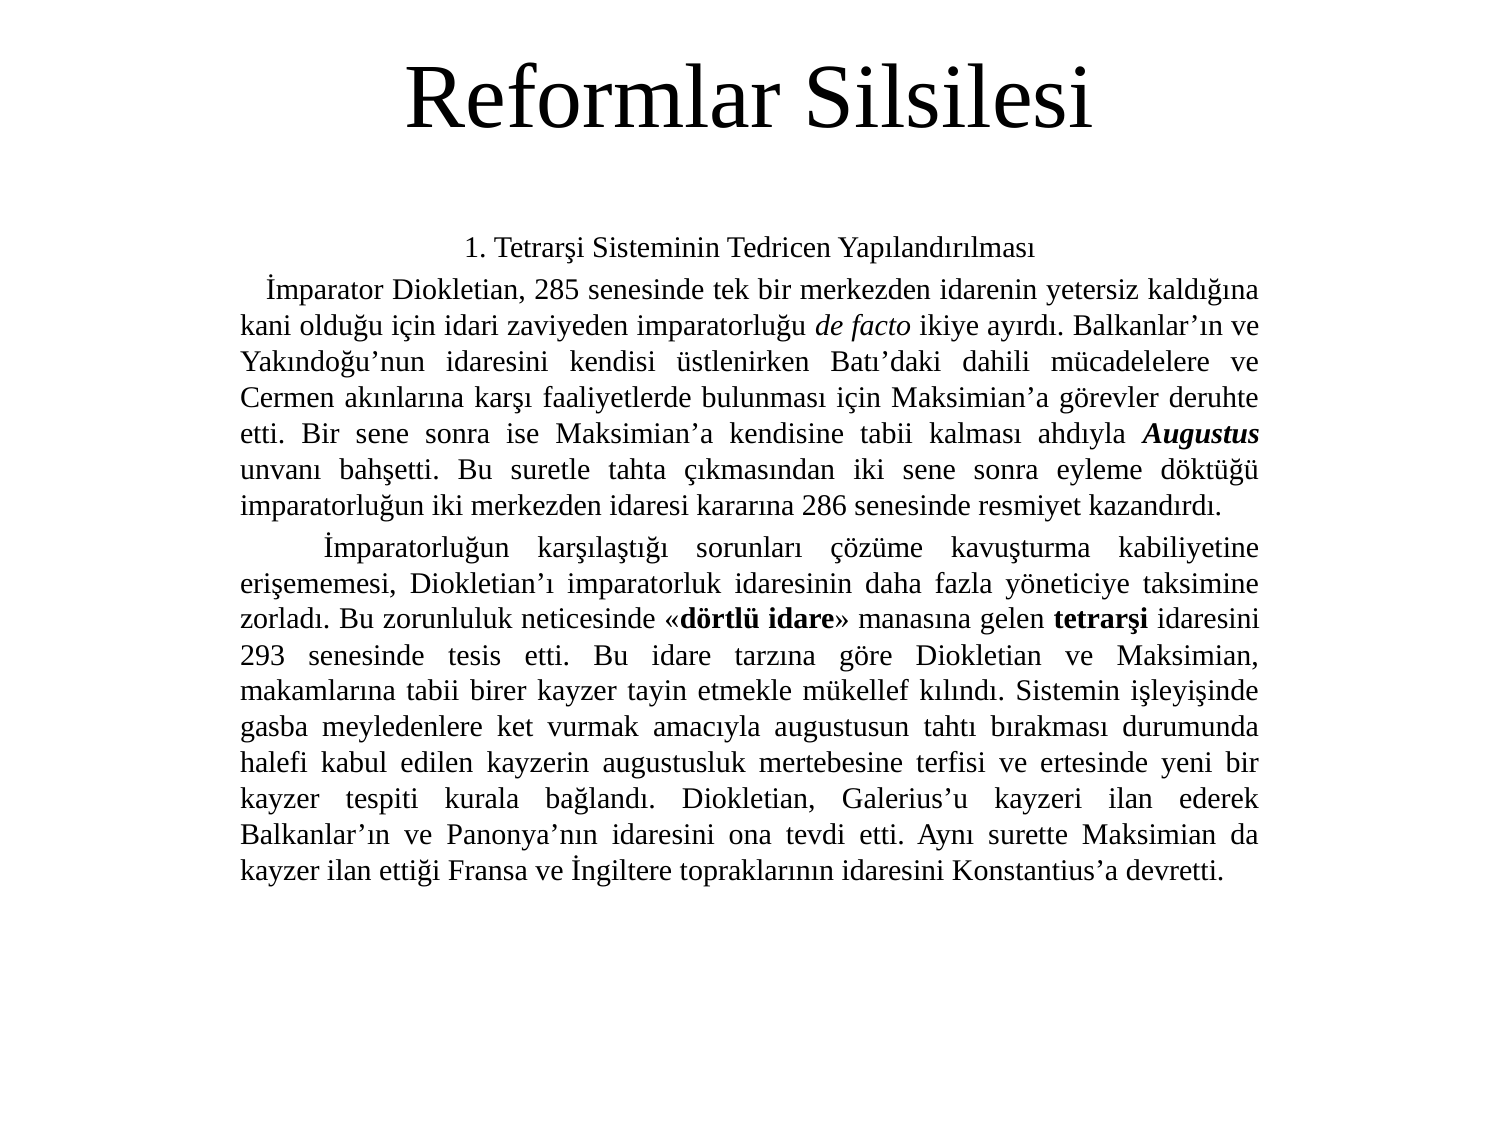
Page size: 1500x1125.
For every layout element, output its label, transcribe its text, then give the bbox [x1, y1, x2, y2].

title Reformlar Silsilesi [112, 0, 1388, 291]
subtitle 1. Tetrarşi Sisteminin Tedricen Yapılandırılması İmparator Diokletian, 285 senesinde tek bir merkezden idarenin yetersiz kaldığına kani olduğu için idari zaviyeden imparatorluğu de facto ikiye ayırdı. Balkanlar’ın ve Yakındoğu’nun idaresini kendisi üstlenirken Batı’daki dahili mücadelelere ve Cermen akınlarına karşı faaliyetlerde bulunması için Maksimian’a görevler deruhte etti. Bir sene sonra ise Maksimian’a kendisine tabii kalması ahdıyla Augustus unvanı bahşetti. Bu suretle tahta çıkmasından iki sene sonra eyleme döktüğü imparatorluğun iki merkezden idaresi kararına 286 senesinde resmiyet kazandırdı. İmparatorluğun karşılaştığı sorunları çözüme kavuşturma kabiliyetine erişememesi, Diokletian’ı imparatorluk idaresinin daha fazla yöneticiye taksimine zorladı. Bu zorunluluk neticesinde «dörtlü idare» manasına gelen tetrarşi idaresini 293 senesinde tesis etti. Bu idare tarzına göre Diokletian ve Maksimian, makamlarına tabii birer kayzer tayin etmekle mükellef kılındı. Sistemin işleyişinde gasba meyledenlere ket vurmak amacıyla augustusun tahtı bırakması durumunda halefi kabul edilen kayzerin augustusluk mertebesine terfisi ve ertesinde yeni bir kayzer tespiti kurala bağlandı. Diokletian, Galerius’u kayzeri ilan ederek Balkanlar’ın ve Panonya’nın idaresini ona tevdi etti. Aynı surette Maksimian da kayzer ilan ettiği Fransa ve İngiltere topraklarının idaresini Konstantius’a devretti. [225, 219, 1275, 925]
